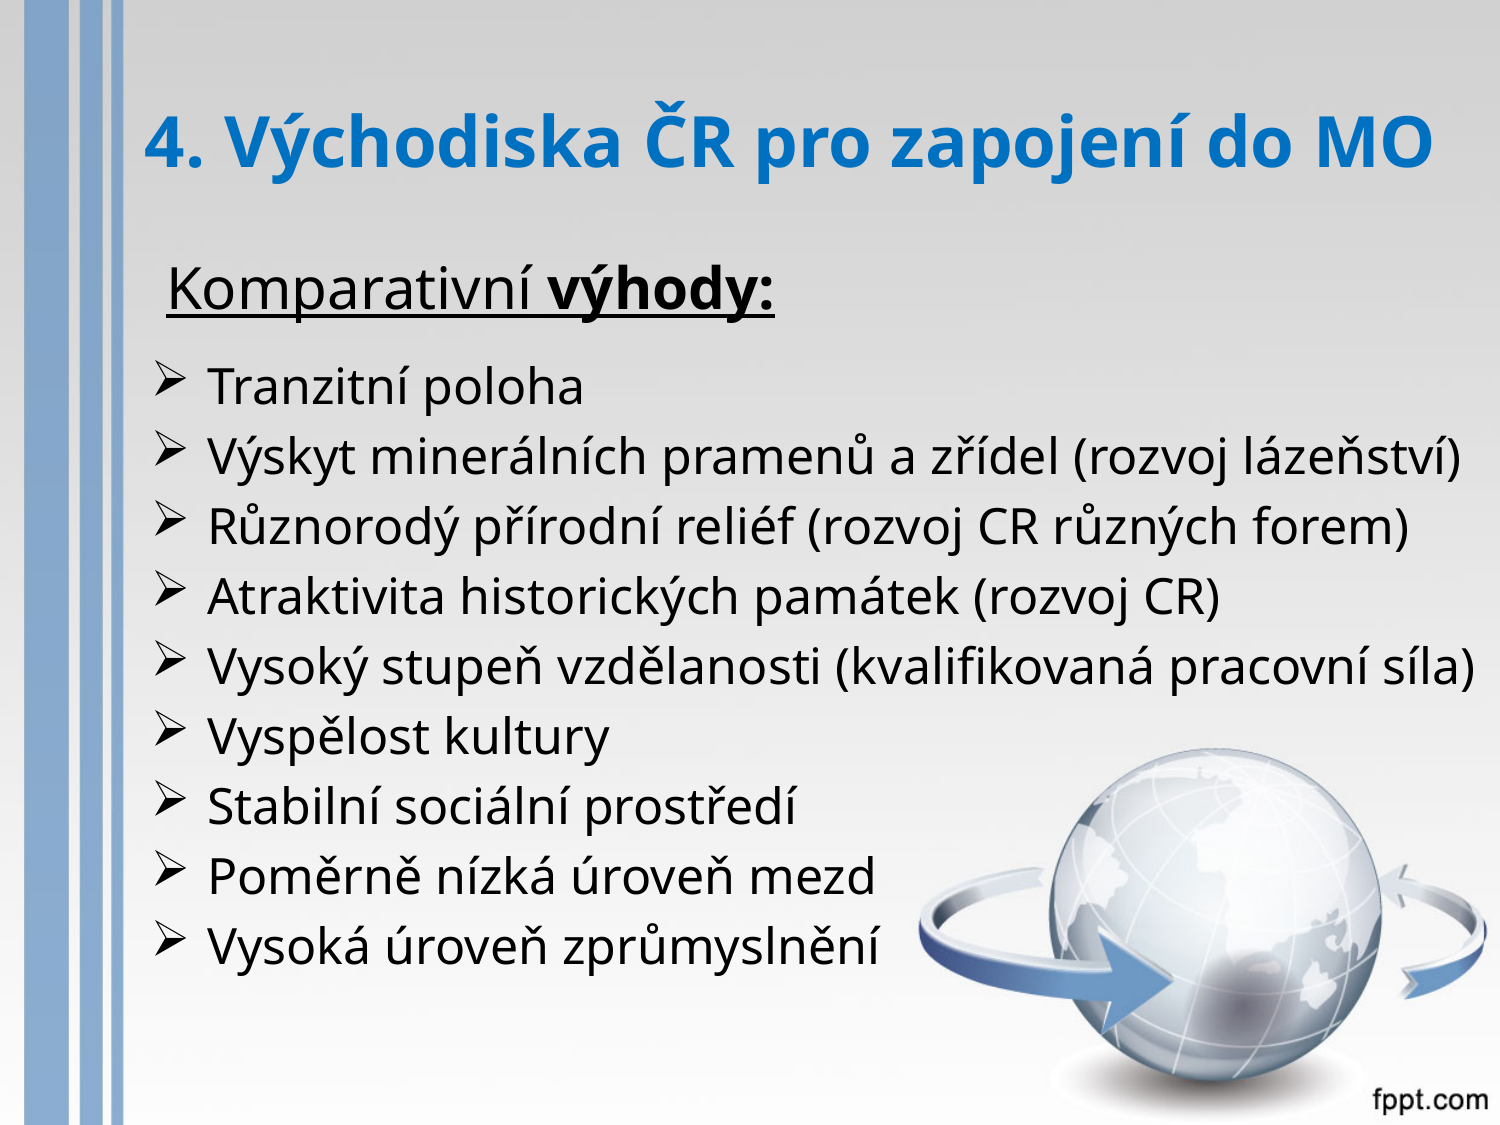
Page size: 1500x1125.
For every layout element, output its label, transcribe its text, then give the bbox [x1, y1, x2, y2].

picture [0, 0, 1500, 1125]
title 4. Východiska ČR pro zapojení do MO [100, 44, 1500, 233]
list Komparativní výhody: Tranzitní poloha Výskyt minerálních pramenů a zřídel (rozvoj lázeňství) Různorodý přírodní reliéf (rozvoj CR různých forem) Atraktivita historických památek (rozvoj CR) Vysoký stupeň vzdělanosti (kvalifikovaná pracovní síla) Vyspělost kultury Stabilní sociální prostředí Poměrně nízká úroveň mezd Vysoká úroveň zprůmyslnění [135, 243, 1500, 1048]
